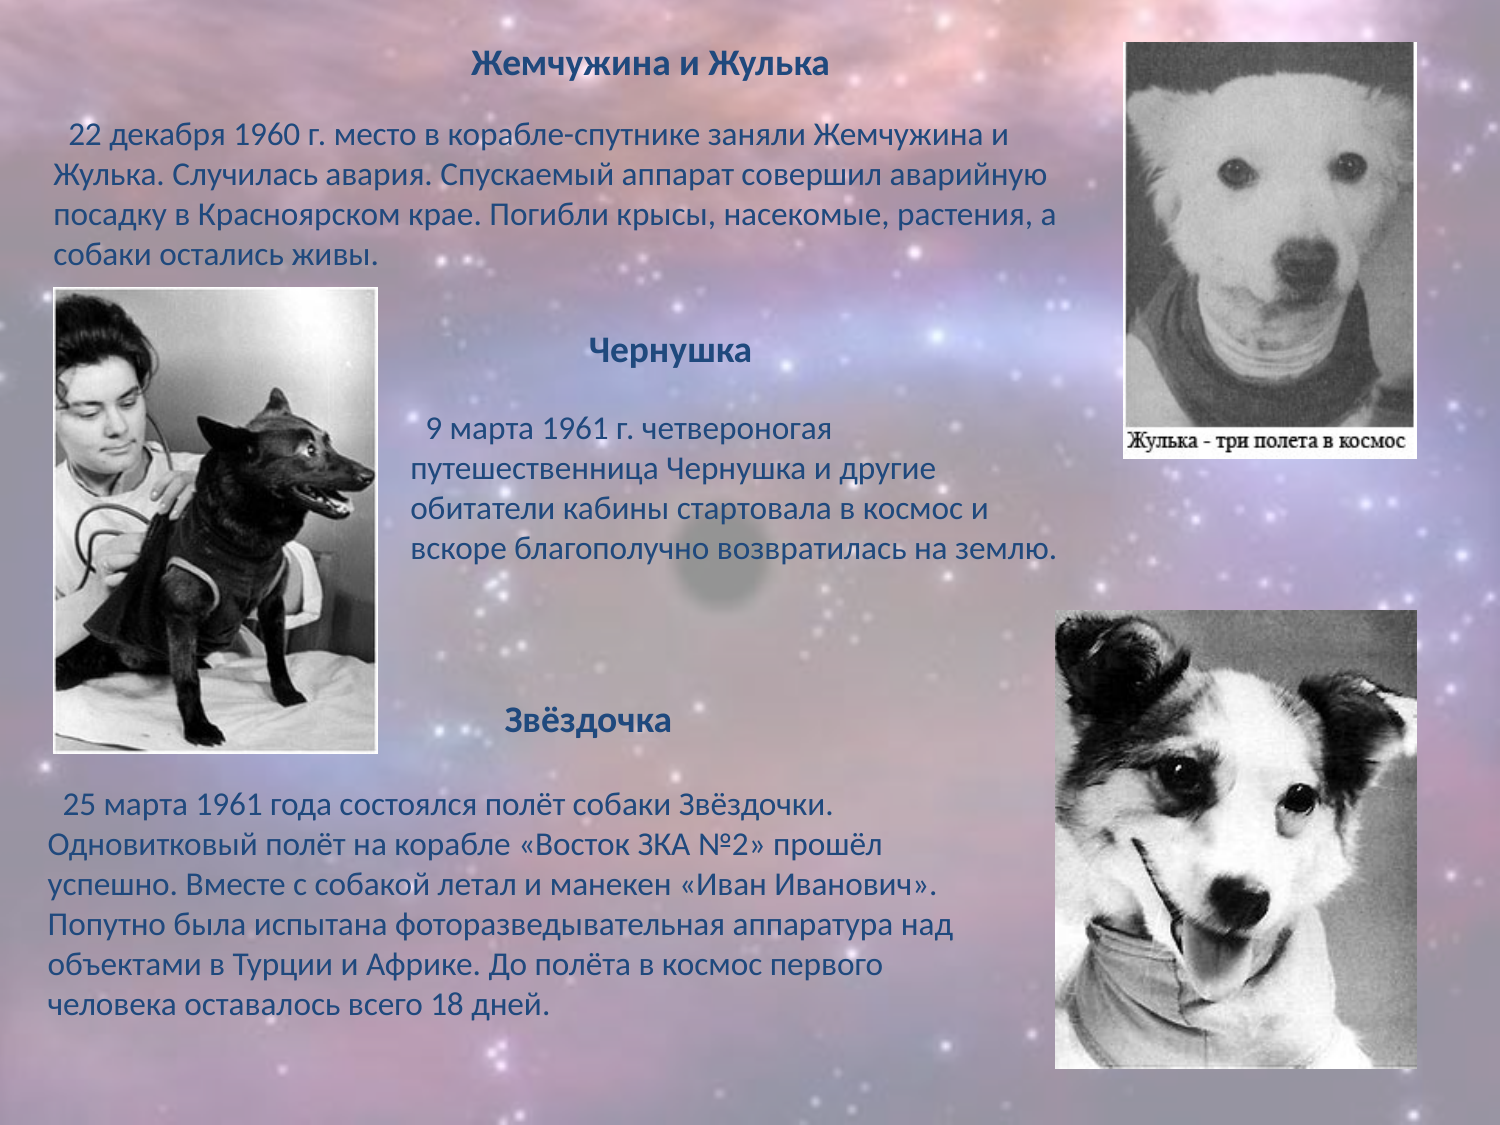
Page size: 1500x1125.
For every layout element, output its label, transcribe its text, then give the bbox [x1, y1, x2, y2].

text_box 9 марта 1961 г. четвероногая путешественница Чернушка и другие обитатели кабины стартовала в космос и вскоре благополучно возвратилась на землю. [395, 398, 1093, 574]
picture [1123, 42, 1417, 459]
text_box Чернушка [573, 317, 768, 377]
text_box Звёздочка [489, 687, 688, 747]
picture [1055, 609, 1417, 1069]
text_box 22 декабря 1960 г. место в корабле-спутнике заняли Жемчужина и Жулька. Случилась авария. Спускаемый аппарат совершил аварийную посадку в Красноярском крае. Погибли крысы, насекомые, растения, а собаки остались живы. [38, 105, 1118, 280]
picture [52, 287, 378, 754]
text_box Жемчужина и Жулька [456, 30, 846, 91]
text_box 25 марта 1961 года состоялся полёт собаки Звёздочки. Одновитковый полёт на корабле «Восток ЗКА №2» прошёл успешно. Вместе с собакой летал и манекен «Иван Иванович». Попутно была испытана фоторазведывательная аппаратура над объектами в Турции и Африке. До полёта в космос первого человека оставалось всего 18 дней. [33, 775, 1010, 1030]
